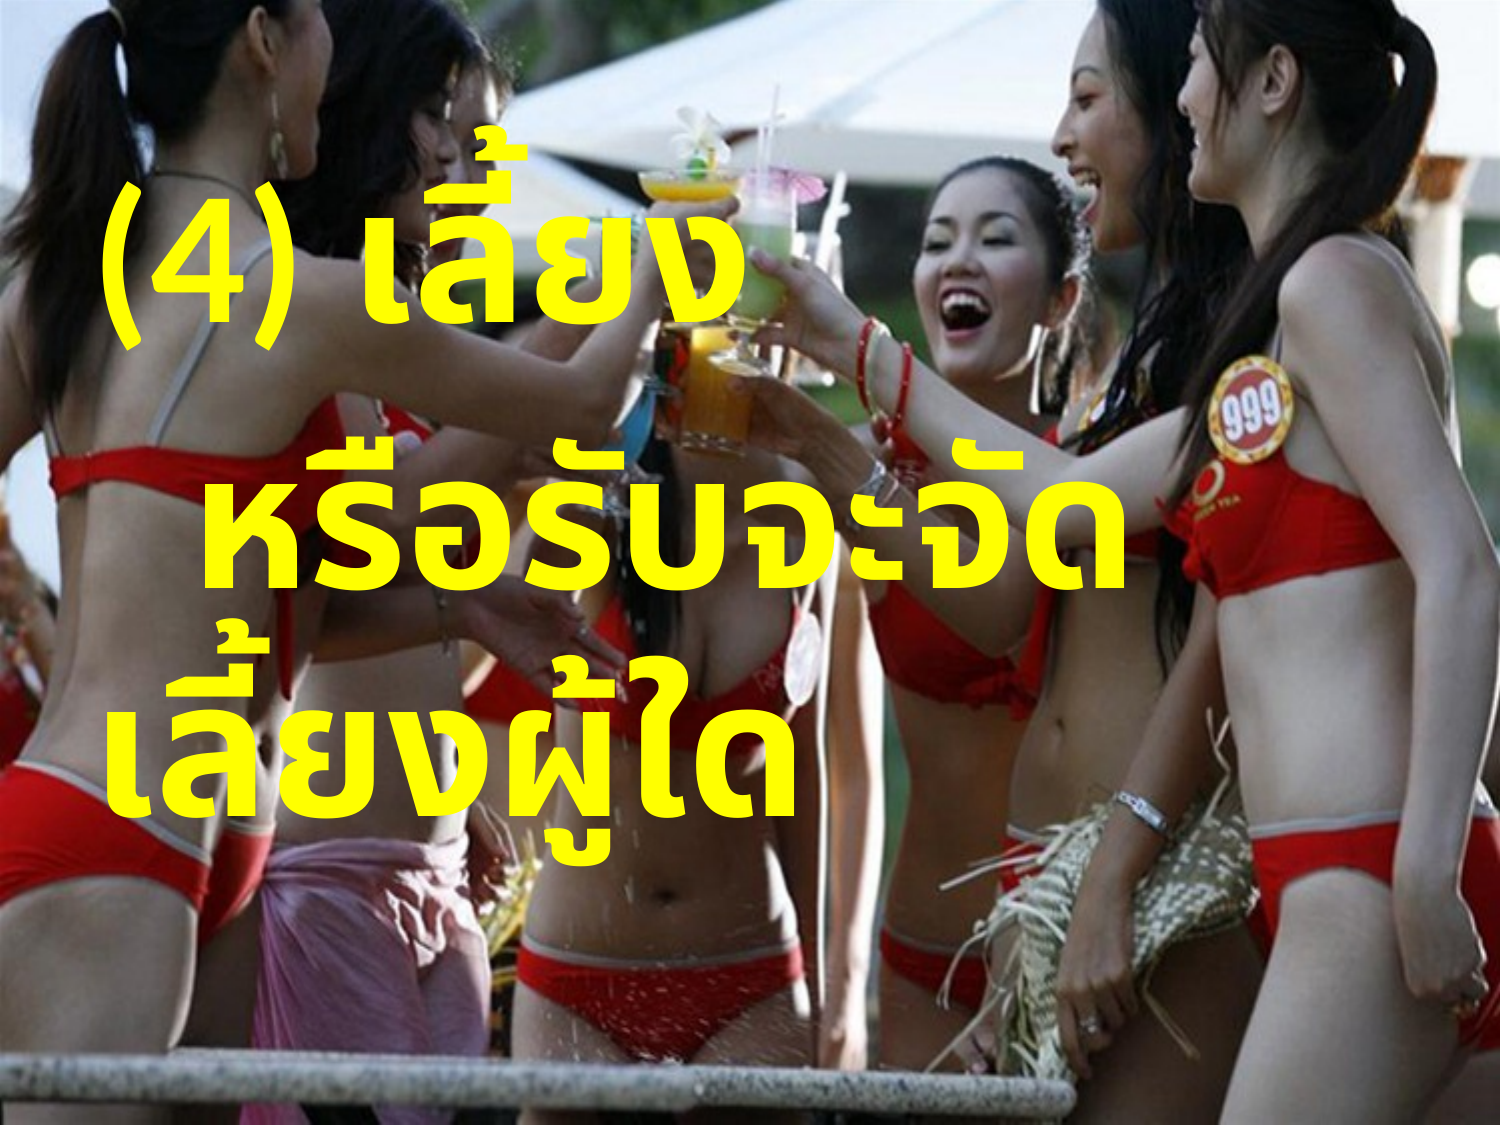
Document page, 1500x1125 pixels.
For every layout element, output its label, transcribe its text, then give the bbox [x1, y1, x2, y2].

picture [0, 0, 1500, 1125]
list (4) เลี้ยง หรือรับจะจัดเลี้ยงผู้ใด [76, 125, 1483, 868]
